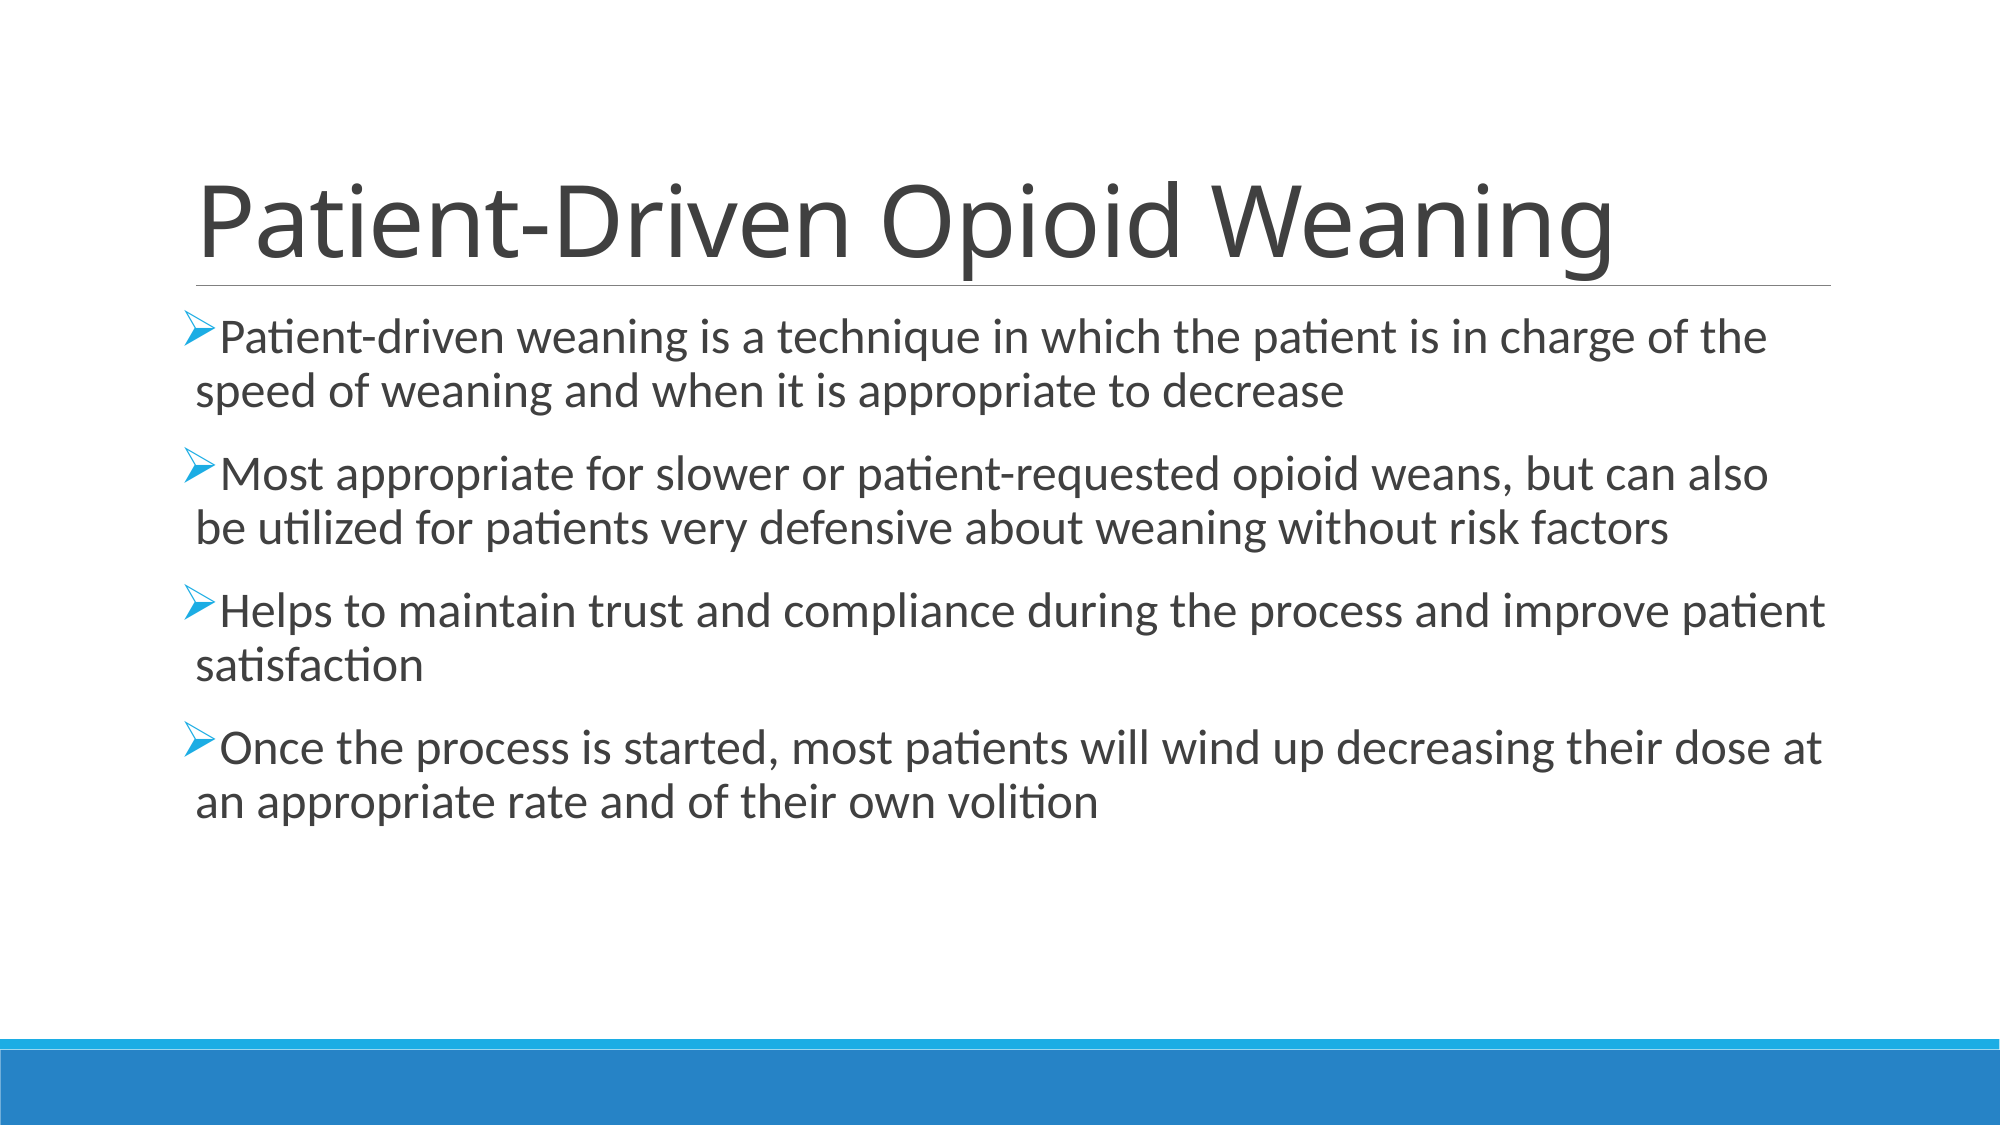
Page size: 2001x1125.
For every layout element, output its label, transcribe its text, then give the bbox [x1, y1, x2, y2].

title Patient-Driven Opioid Weaning [180, 47, 1830, 285]
list Patient-driven weaning is a technique in which the patient is in charge of the speed of weaning and when it is appropriate to decrease Most appropriate for slower or patient-requested opioid weans, but can also be utilized for patients very defensive about weaning without risk factors Helps to maintain trust and compliance during the process and improve patient satisfaction Once the process is started, most patients will wind up decreasing their dose at an appropriate rate and of their own volition [180, 302, 1830, 963]
